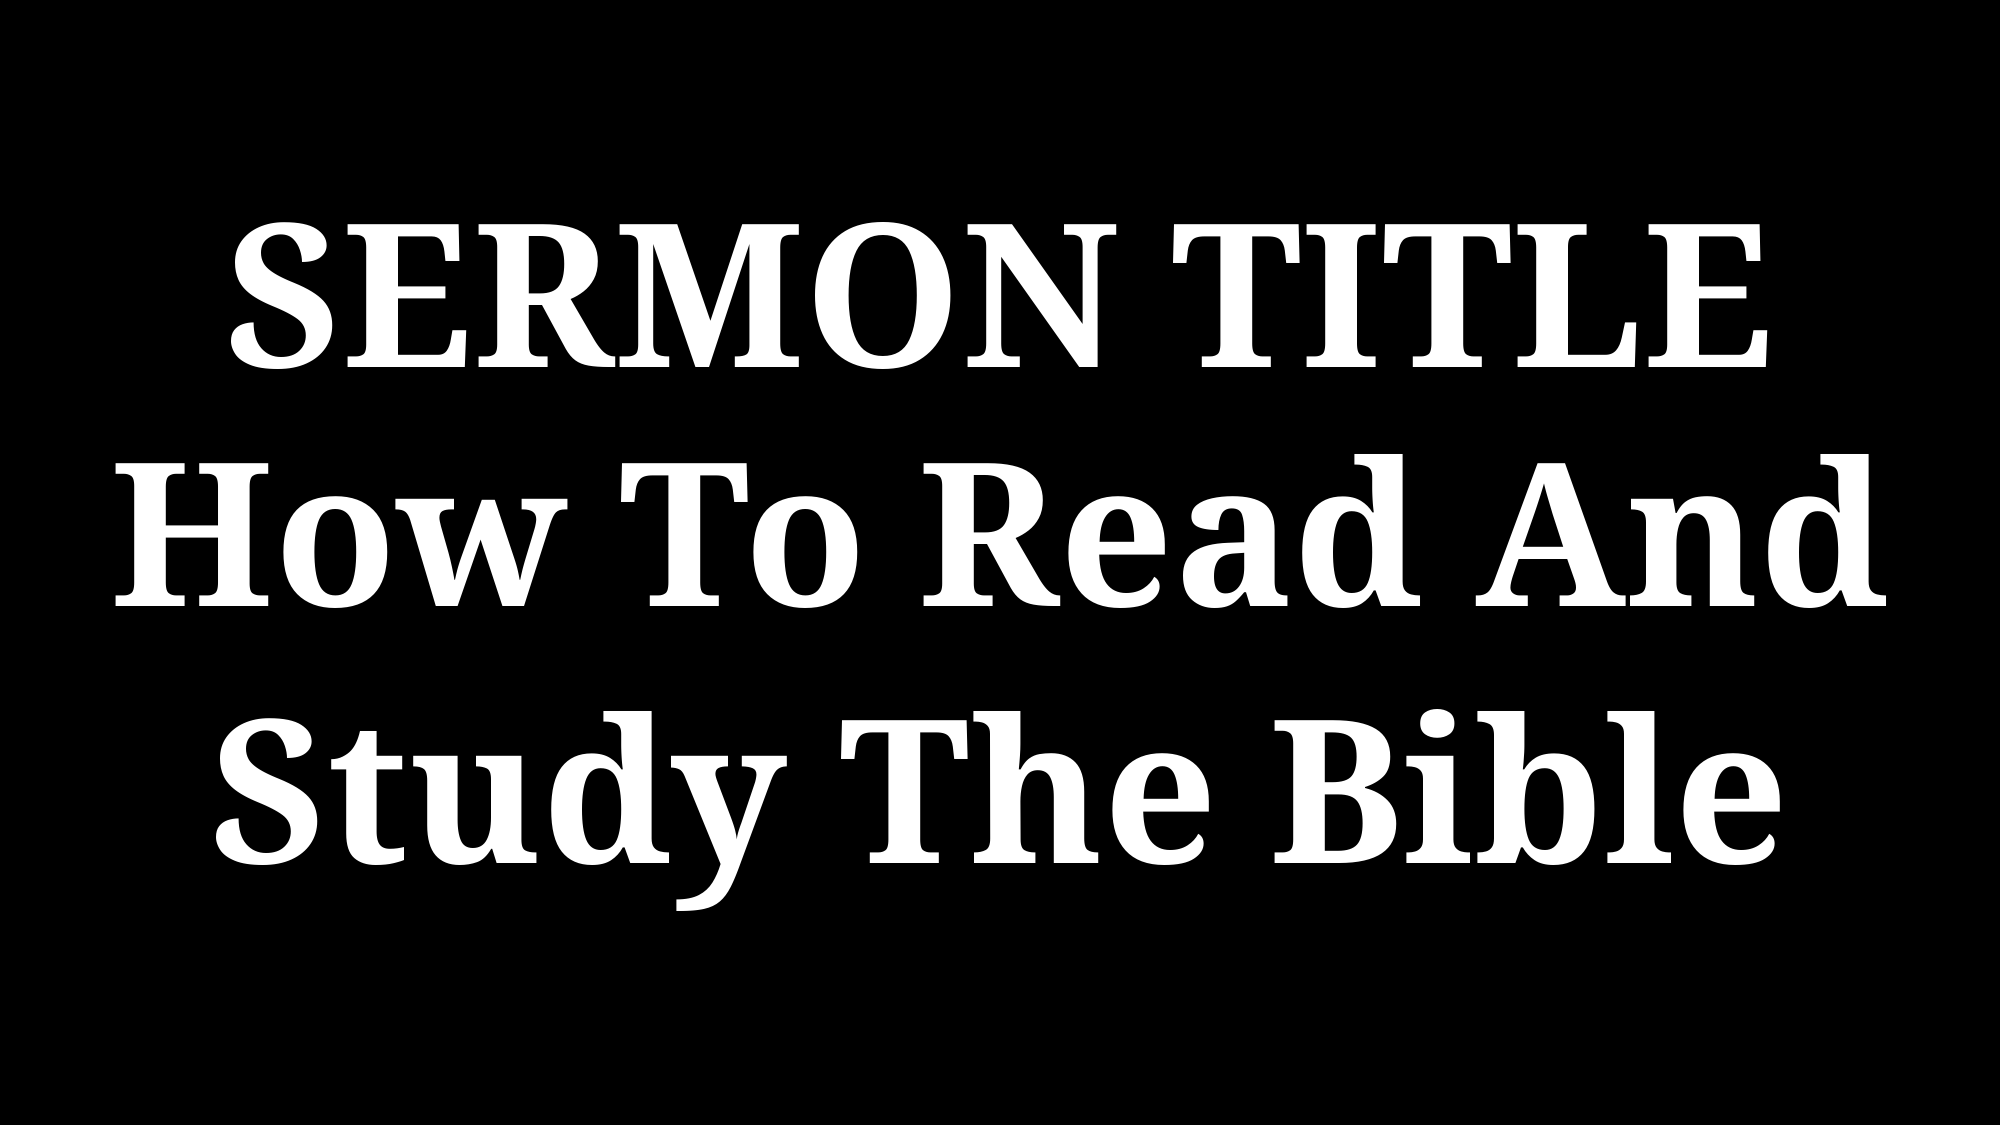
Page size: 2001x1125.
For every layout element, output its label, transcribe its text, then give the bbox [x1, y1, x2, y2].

text_box How To Read And Study The Bible [0, 382, 2000, 911]
text_box SERMON TITLE [0, 143, 2000, 382]
